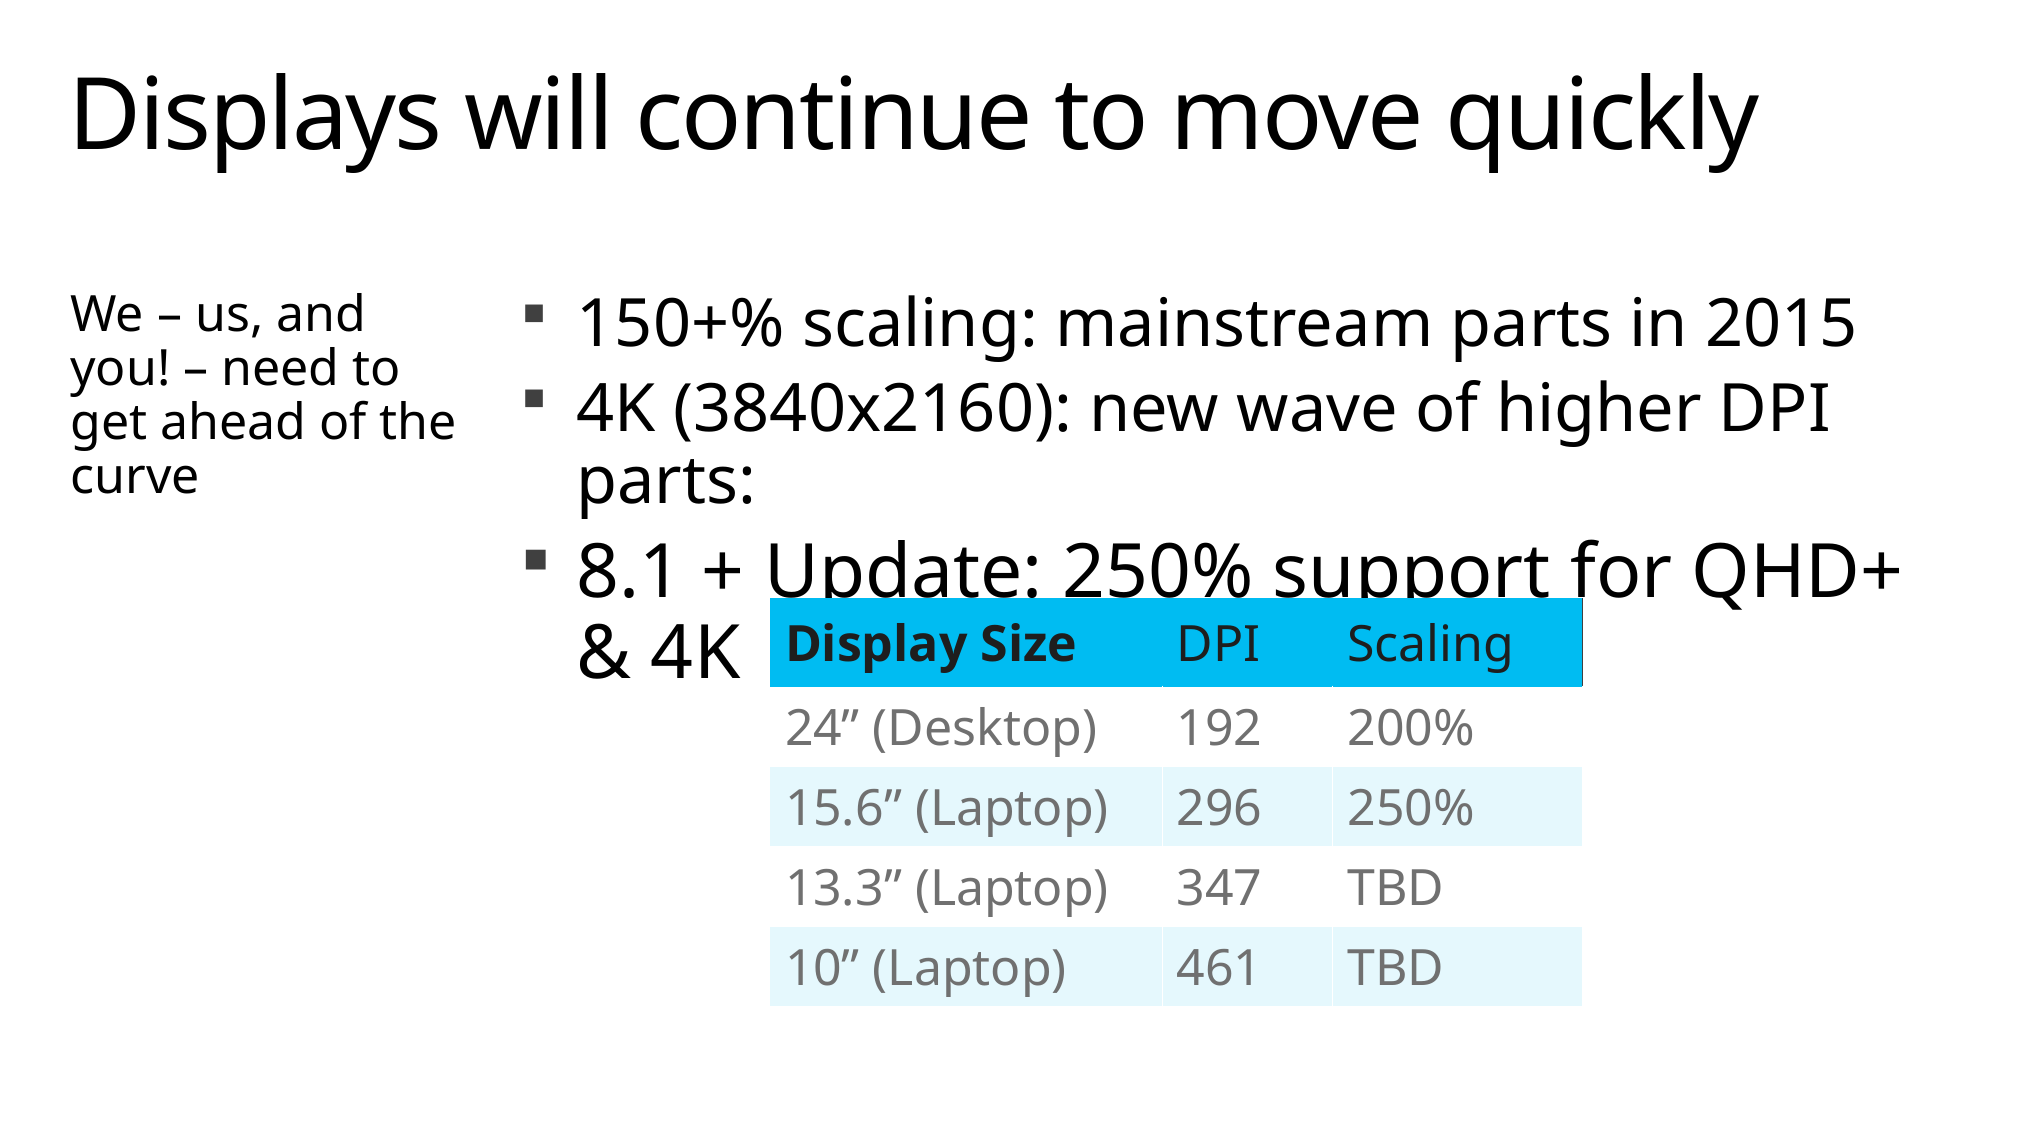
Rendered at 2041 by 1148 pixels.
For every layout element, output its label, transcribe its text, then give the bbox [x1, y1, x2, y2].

table_cell 13.3” (Laptop) [770, 847, 1162, 926]
table_cell TBD [1333, 927, 1582, 1006]
table_cell 24” (Desktop) [770, 687, 1162, 766]
table_cell 200% [1333, 687, 1582, 766]
table_cell 10” (Laptop) [770, 927, 1162, 1006]
list 150+% scaling: mainstream parts in 2015 4K (3840x2160): new wave of higher DPI parts: 8.1 + Update: 250% support for QHD+ & 4K [497, 273, 1996, 1099]
table_cell 15.6” (Laptop) [770, 767, 1162, 846]
table_cell 296 [1163, 767, 1332, 846]
list We – us, and you! – need to get ahead of the curve [46, 273, 497, 1099]
table_cell 461 [1163, 927, 1332, 1006]
table_header Scaling [1333, 599, 1582, 686]
table_cell 250% [1333, 767, 1582, 846]
table_header DPI [1162, 599, 1333, 686]
table_cell 192 [1163, 687, 1332, 766]
table_cell 347 [1163, 847, 1332, 926]
table_cell TBD [1333, 847, 1582, 926]
table_header Display Size [770, 599, 1162, 686]
title Displays will continue to move quickly [45, 48, 1996, 199]
